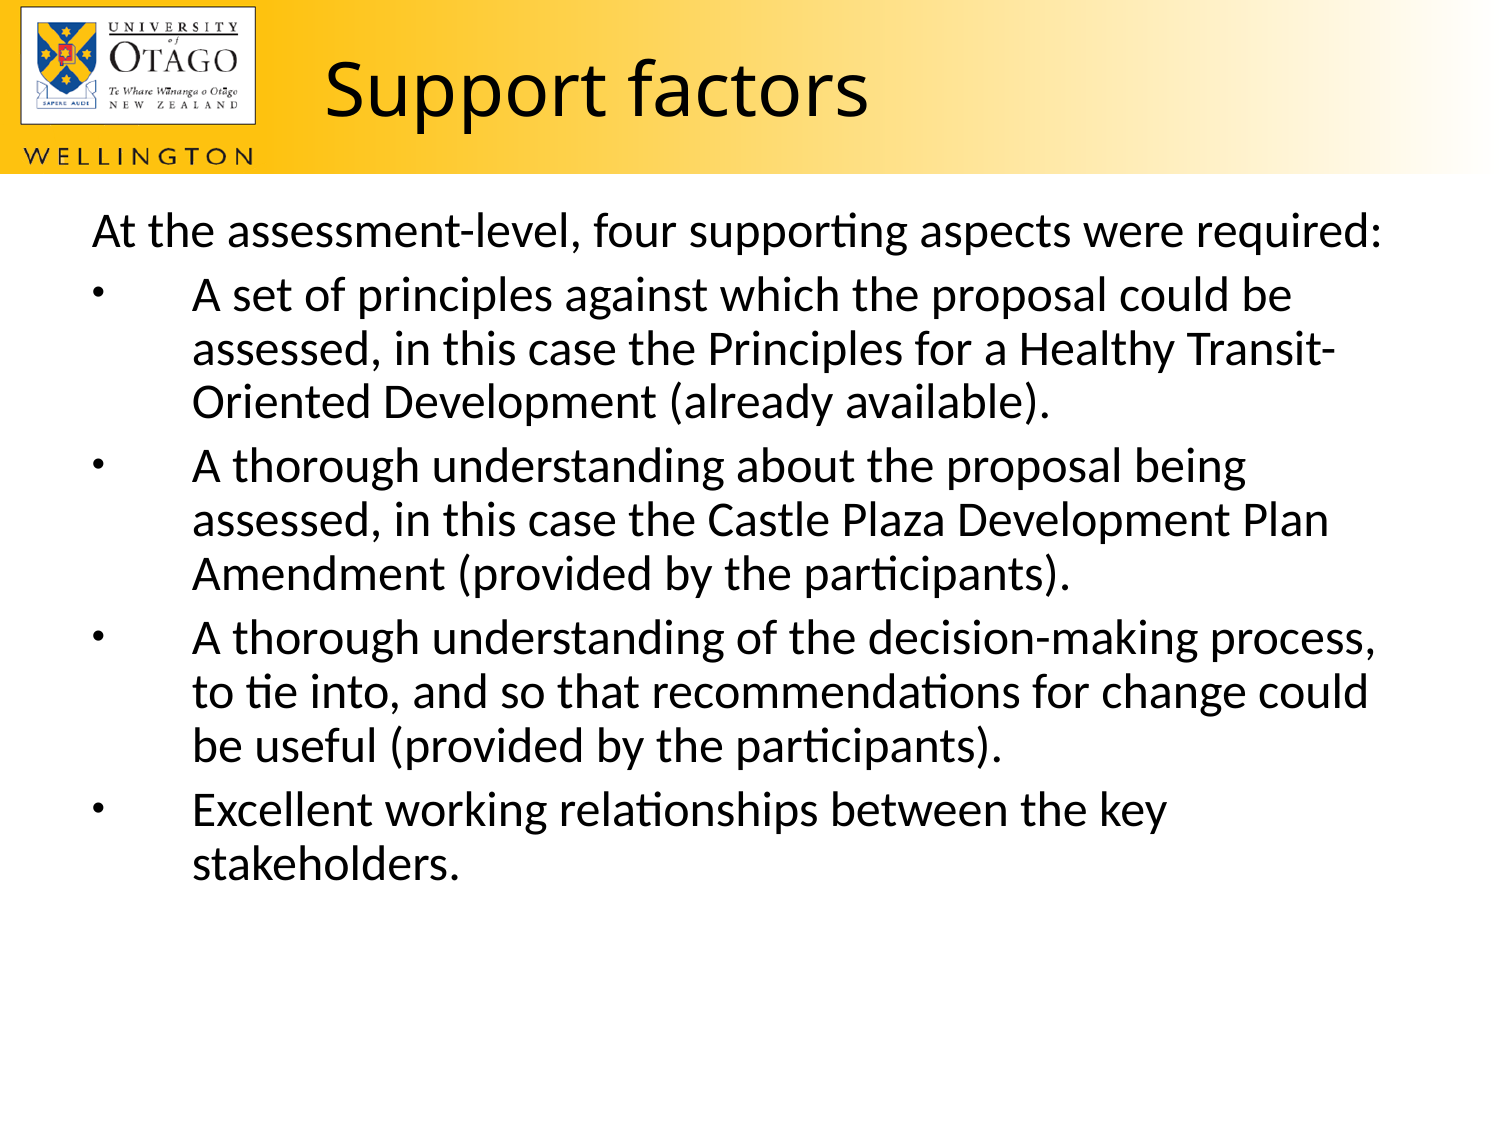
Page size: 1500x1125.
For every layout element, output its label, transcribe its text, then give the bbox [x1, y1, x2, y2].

picture [0, 0, 266, 174]
title Support factors [309, 8, 1397, 166]
list At the assessment-level, four supporting aspects were required: A set of principles against which the proposal could be assessed, in this case the Principles for a Healthy Transit-Oriented Development (already available). A thorough understanding about the proposal being assessed, in this case the Castle Plaza Development Plan Amendment (provided by the participants). A thorough understanding of the decision-making process, to tie into, and so that recommendations for change could be useful (provided by the participants). Excellent working relationships between the key stakeholders. [76, 196, 1424, 1083]
